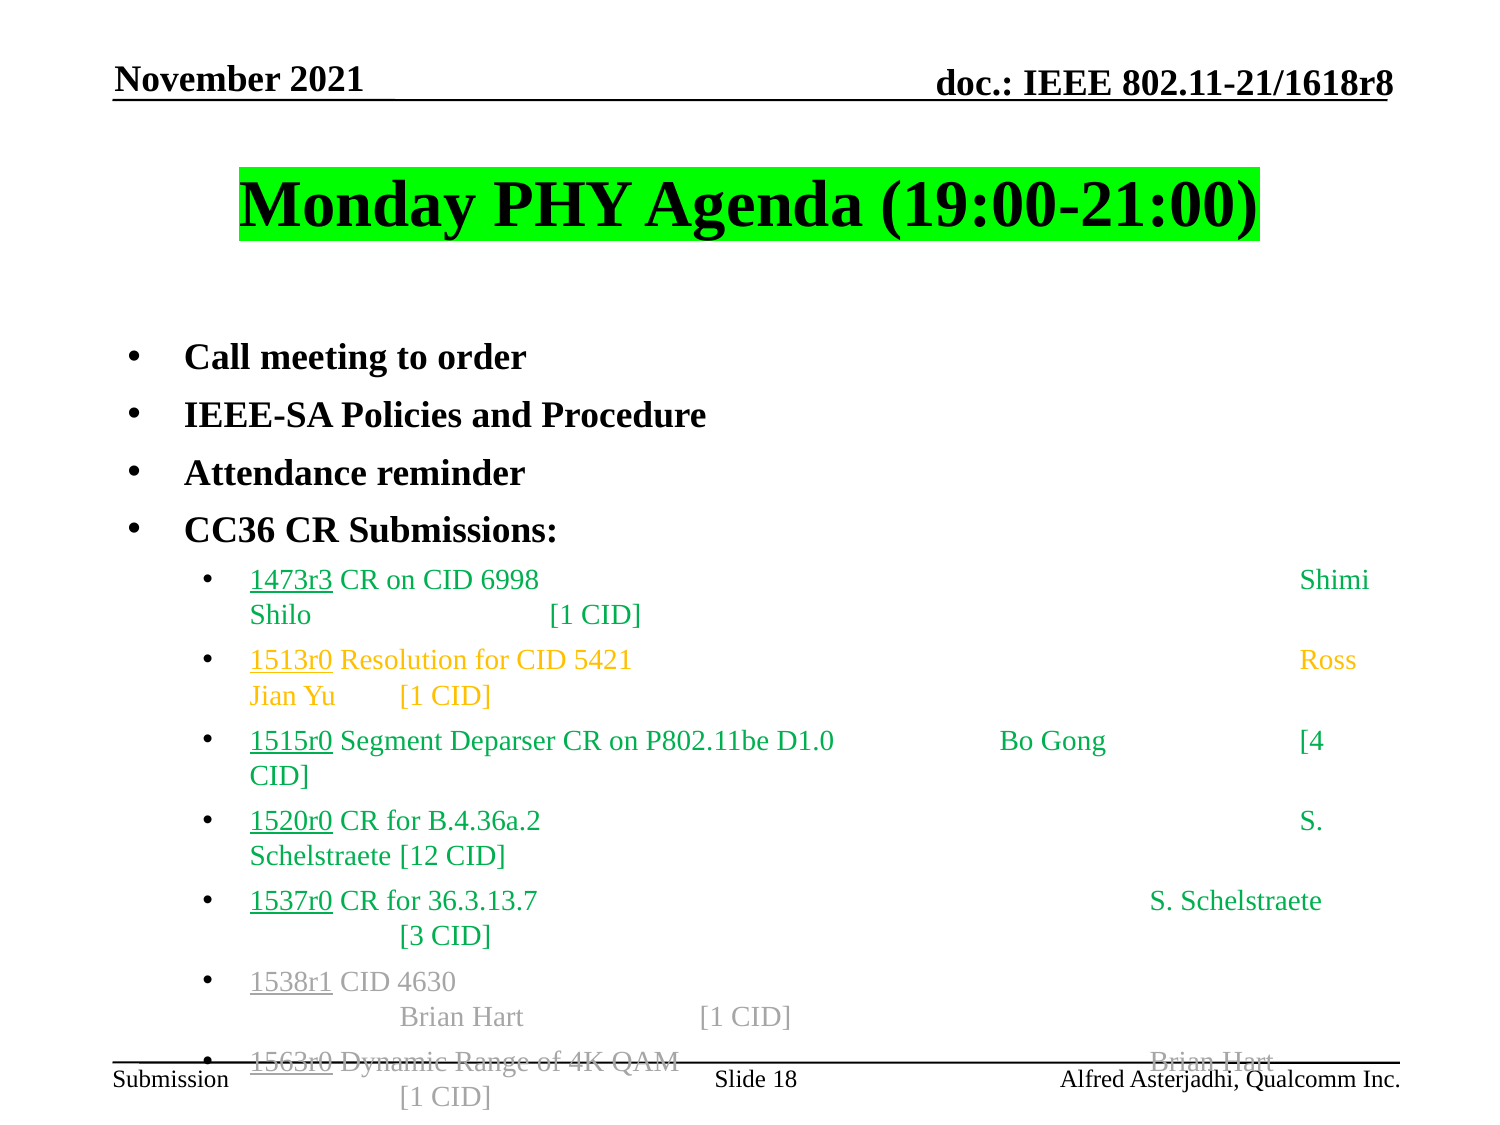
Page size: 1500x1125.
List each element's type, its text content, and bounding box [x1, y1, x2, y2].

title Monday PHY Agenda (19:00-21:00) [112, 112, 1388, 288]
footer Alfred Asterjadhi, Qualcomm Inc. [878, 1061, 1402, 1093]
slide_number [114, 54, 423, 100]
slide_number Slide 18 [712, 1061, 800, 1123]
list Call meeting to order IEEE-SA Policies and Procedure Attendance reminder CC36 CR Submissions: 1473r3 CR on CID 6998 Shimi Shilo [1 CID] 1513r0 Resolution for CID 5421 Ross Jian Yu [1 CID] 1515r0 Segment Deparser CR on P802.11be D1.0 Bo Gong [4 CID] 1520r0 CR for B.4.36a.2 S. Schelstraete [12 CID] 1537r0 CR for 36.3.13.7 S. Schelstraete [3 CID] 1538r1 CID 4630 Brian Hart [1 CID] 1563r0 Dynamic Range of 4K QAM Brian Hart [1 CID] 1568r0 CID 4598 Brian Hart [1 CID] 1578r0 CR on Annex Z 320MHz example Ross Jian Yu [1 CID] AoB: Recess [112, 324, 1388, 1093]
